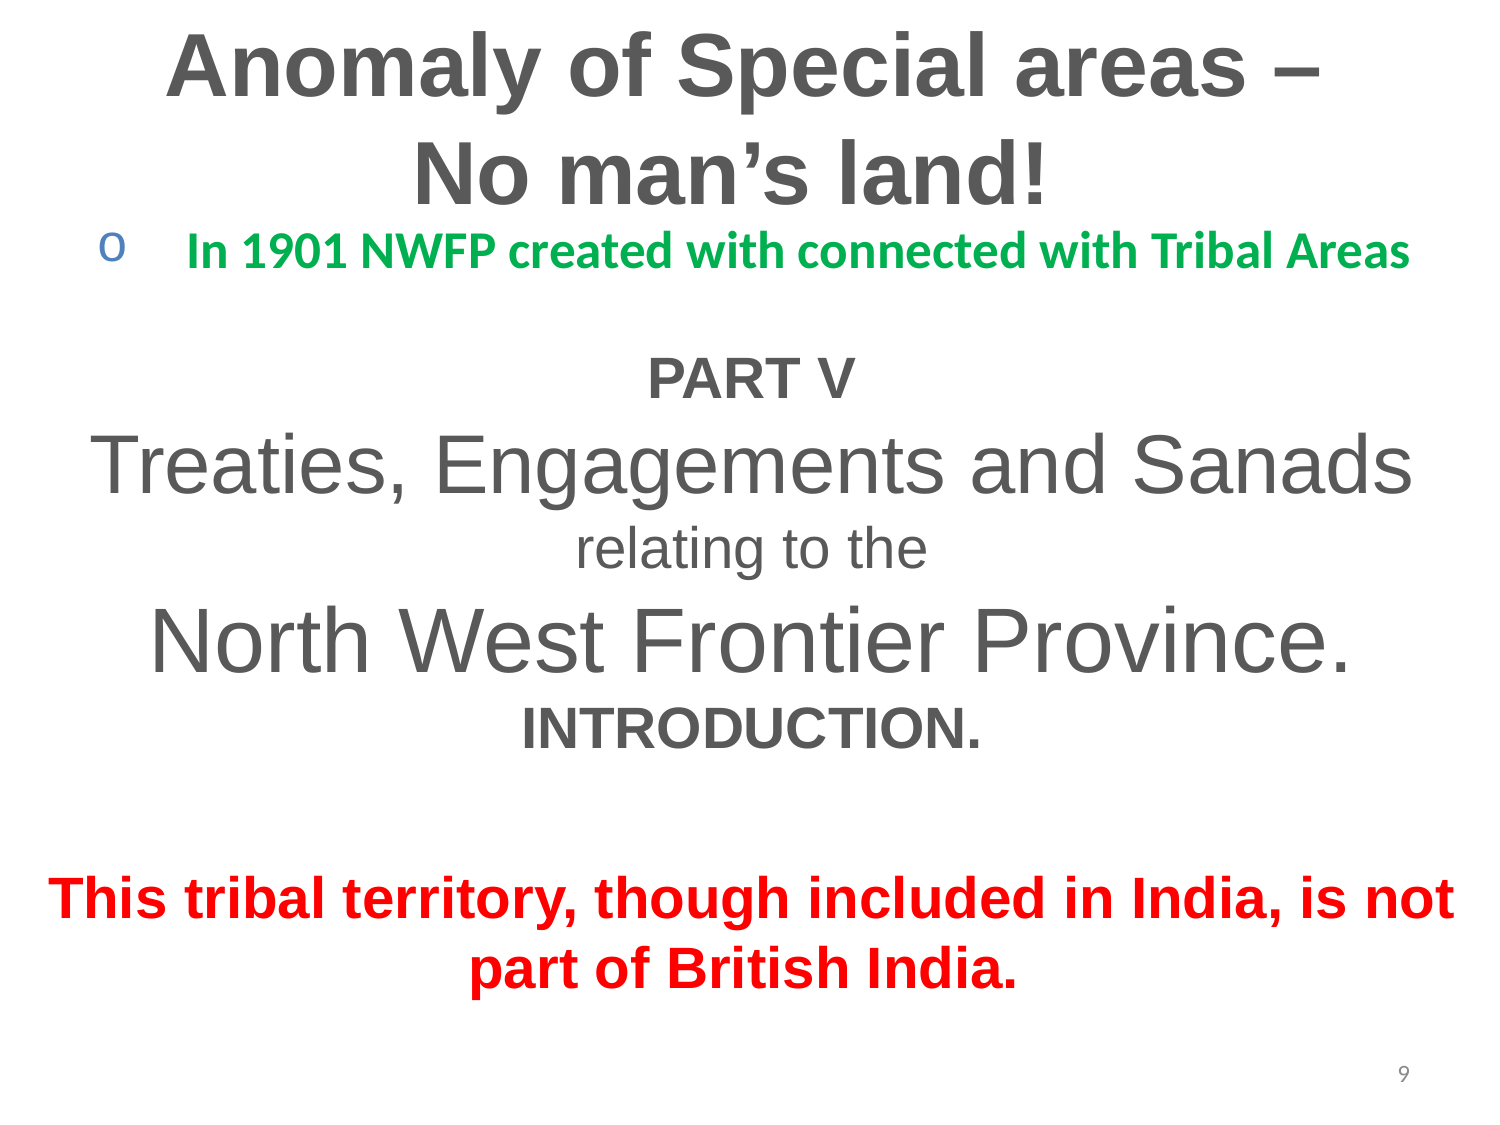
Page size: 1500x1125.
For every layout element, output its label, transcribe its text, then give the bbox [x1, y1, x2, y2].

list In 1901 NWFP created with connected with Tribal Areas [87, 200, 1438, 301]
text_box PART V Treaties, Engagements and Sanads relating to the North West Frontier Province. INTRODUCTION. This tribal territory, though included in India, is not part of British India. [14, 333, 1490, 1008]
slide_number 9 [1074, 1042, 1425, 1103]
text_box Anomaly of Special areas – No man’s land! [87, 0, 1400, 230]
